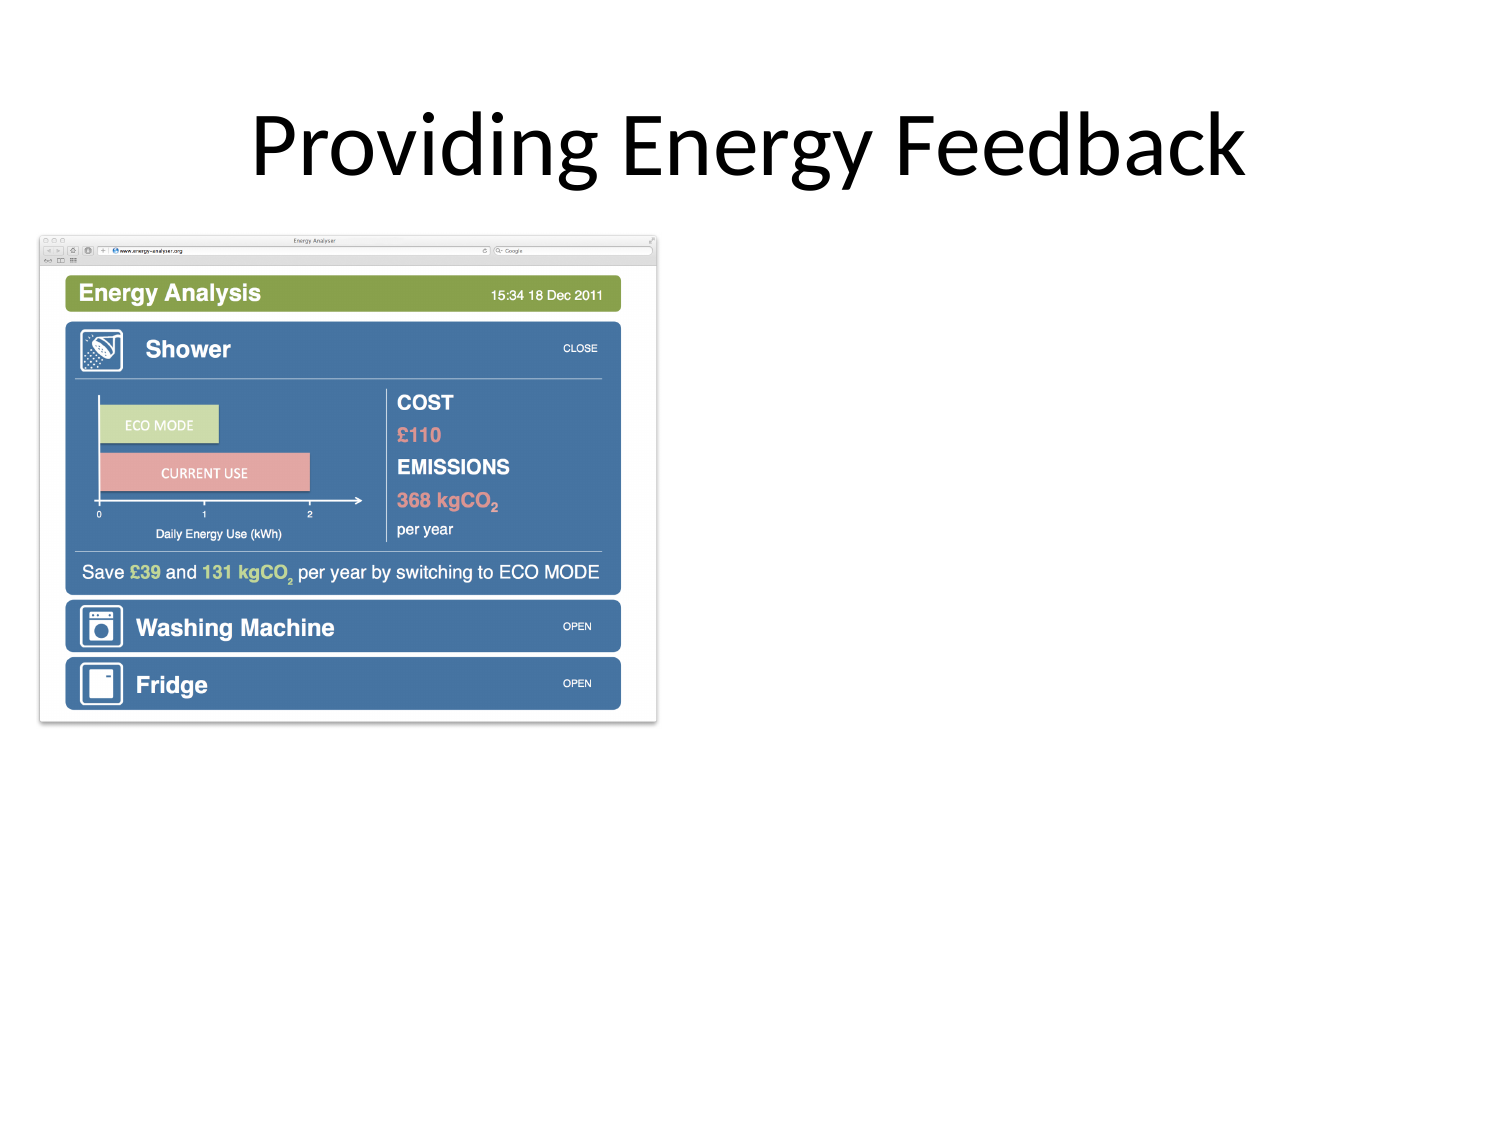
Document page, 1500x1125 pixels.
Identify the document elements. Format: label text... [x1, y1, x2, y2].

picture [36, 232, 662, 729]
title Providing Energy Feedback [75, 45, 1425, 233]
